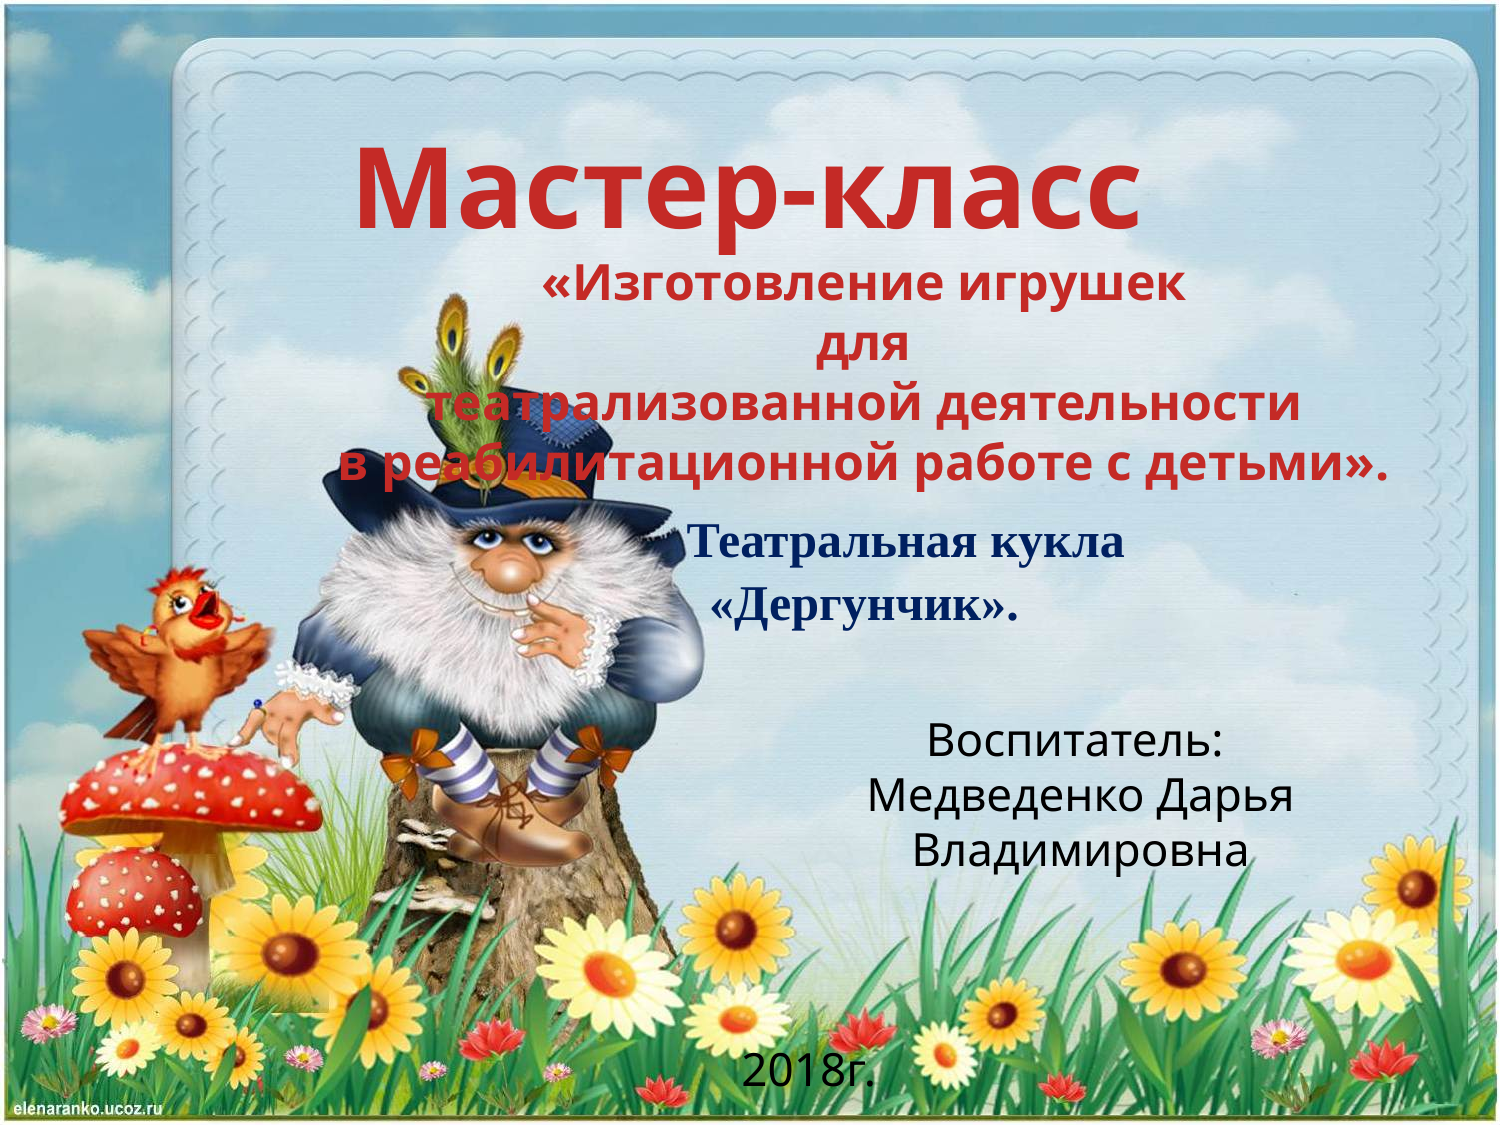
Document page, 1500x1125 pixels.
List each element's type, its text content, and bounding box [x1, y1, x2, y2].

title Мастер-класс «Изготовление игрушек для театрализованной деятельности в реабилитационной работе с детьми». Театральная кукла «Дергунчик». [292, 90, 1436, 657]
picture [0, 0, 1500, 1125]
subtitle Воспитатель: Медведенко Дарья Владимировна 2018г. [726, 703, 1436, 1079]
